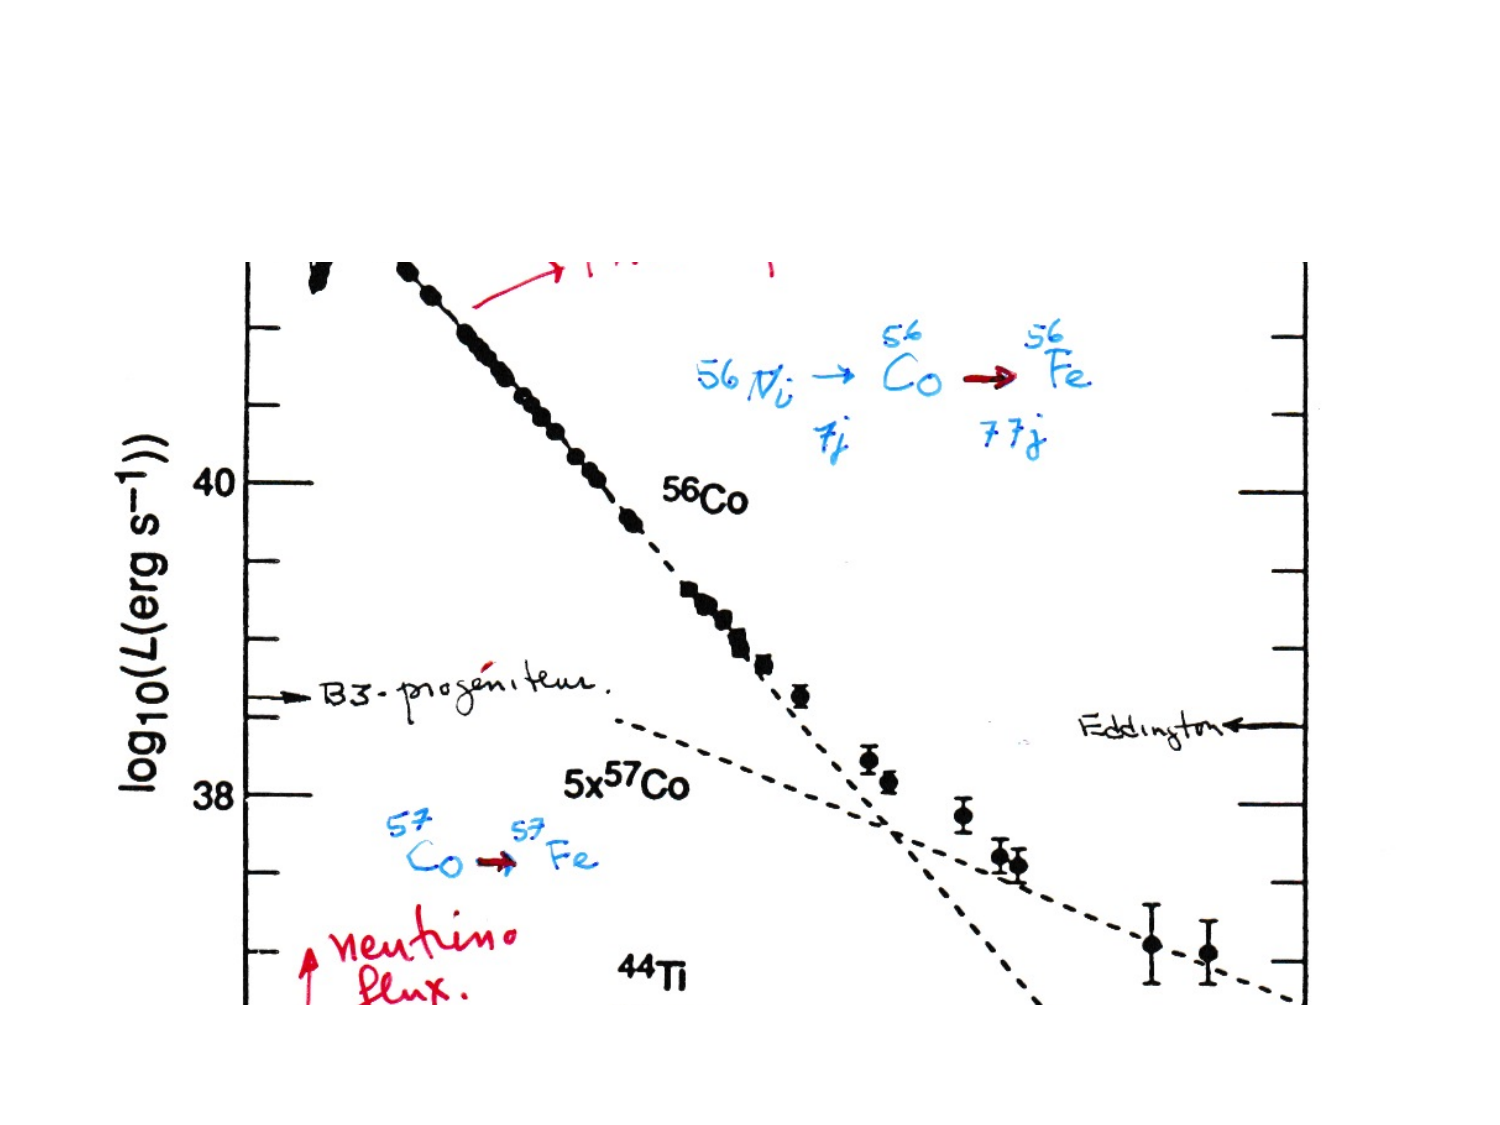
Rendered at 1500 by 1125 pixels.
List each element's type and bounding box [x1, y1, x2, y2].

list [74, 262, 1426, 1006]
